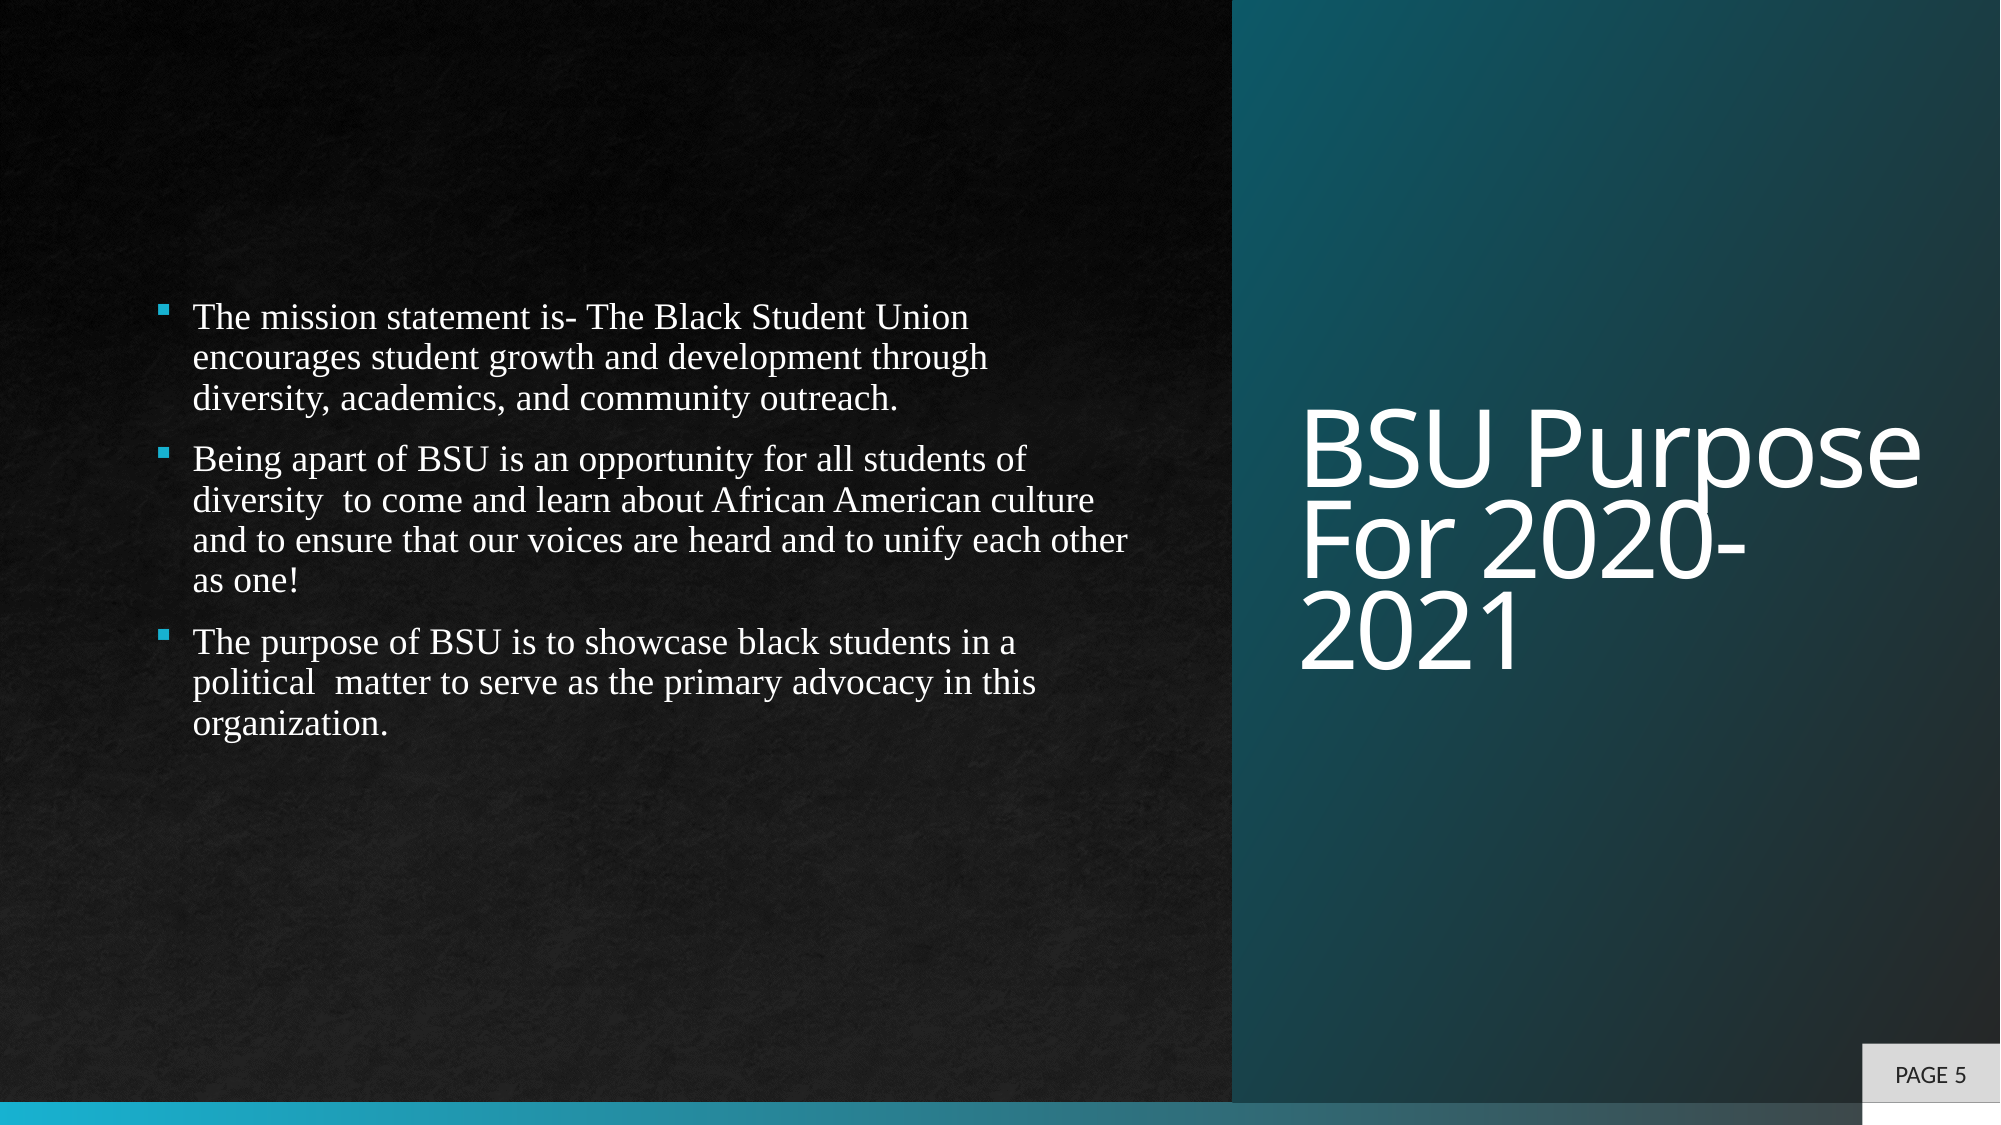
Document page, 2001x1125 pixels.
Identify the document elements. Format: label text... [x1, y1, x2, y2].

slide_number PAGE 5 [1862, 1043, 2000, 1103]
title BSU Purpose For 2020-2021 [1232, 0, 2000, 1103]
list The mission statement is- The Black Student Union encourages student growth and development through diversity, academics, and community outreach. Being apart of BSU is an opportunity for all students of diversity to come and learn about African American culture and to ensure that our voices are heard and to unify each other as one! The purpose of BSU is to showcase black students in a political matter to serve as the primary advocacy in this organization. [137, 59, 1148, 1042]
picture [0, 0, 1232, 1103]
